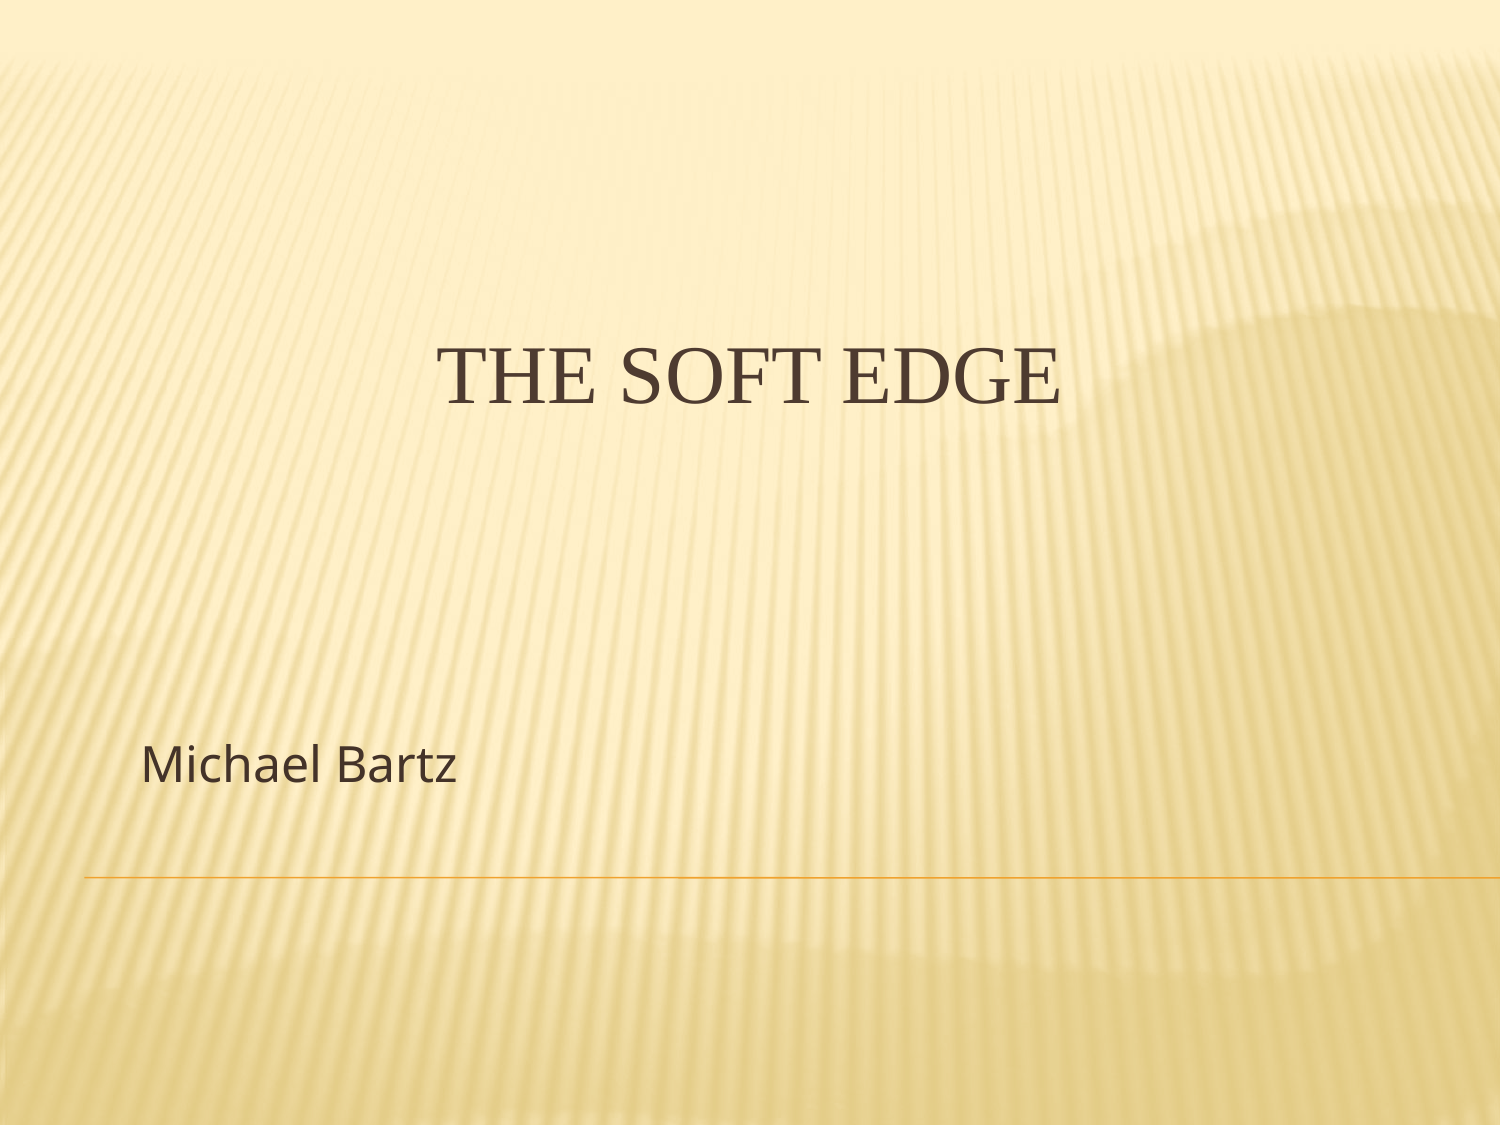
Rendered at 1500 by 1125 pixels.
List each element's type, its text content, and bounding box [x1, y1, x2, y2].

subtitle Michael Bartz [124, 649, 1401, 801]
title The Soft Edge [112, 312, 1388, 538]
